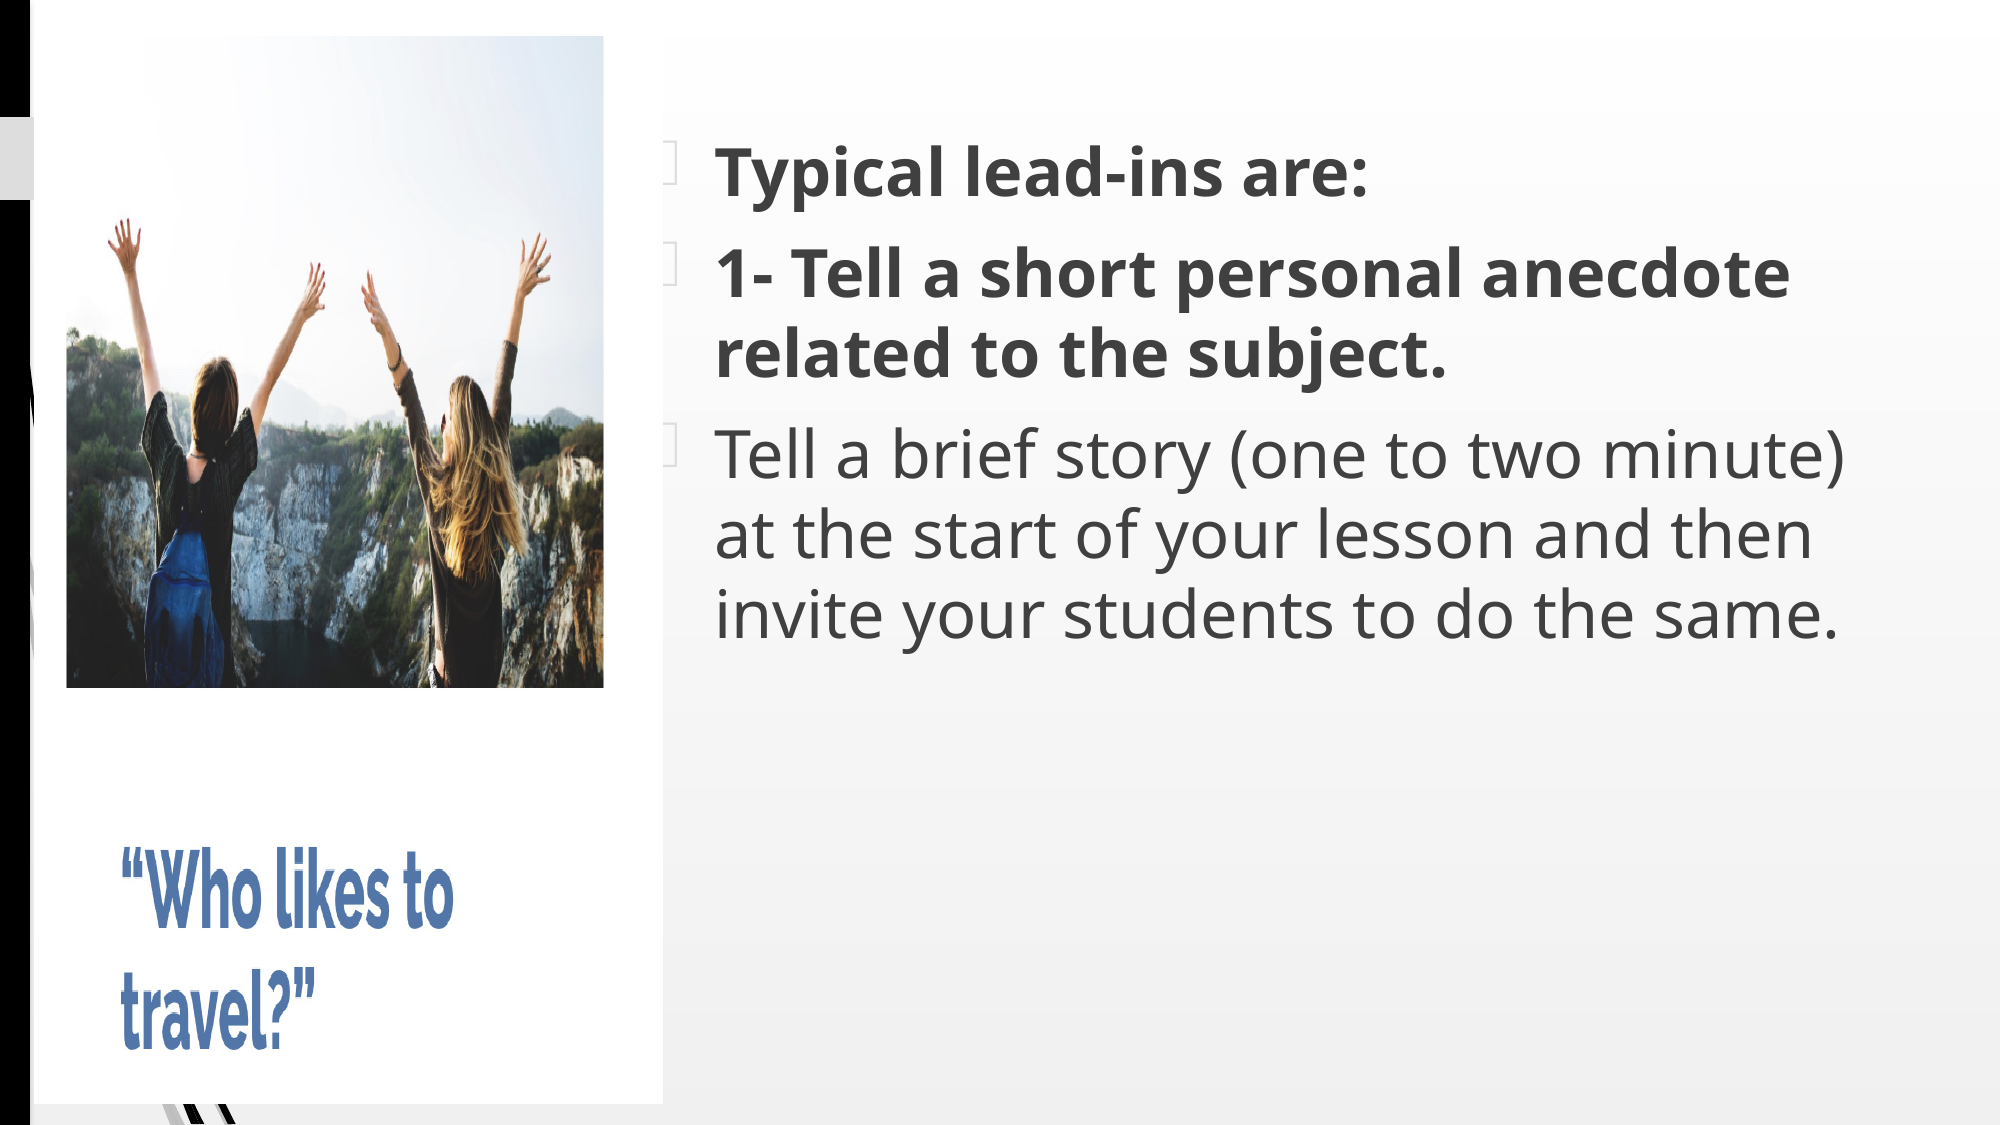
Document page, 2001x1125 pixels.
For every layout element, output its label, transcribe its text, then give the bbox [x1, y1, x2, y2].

list Typical lead-ins are: 1- Tell a short personal anecdote related to the subject. Tell a brief story (one to two minute) at the start of your lesson and then invite your students to do the same. [666, 122, 1888, 1104]
picture [33, 36, 663, 1104]
